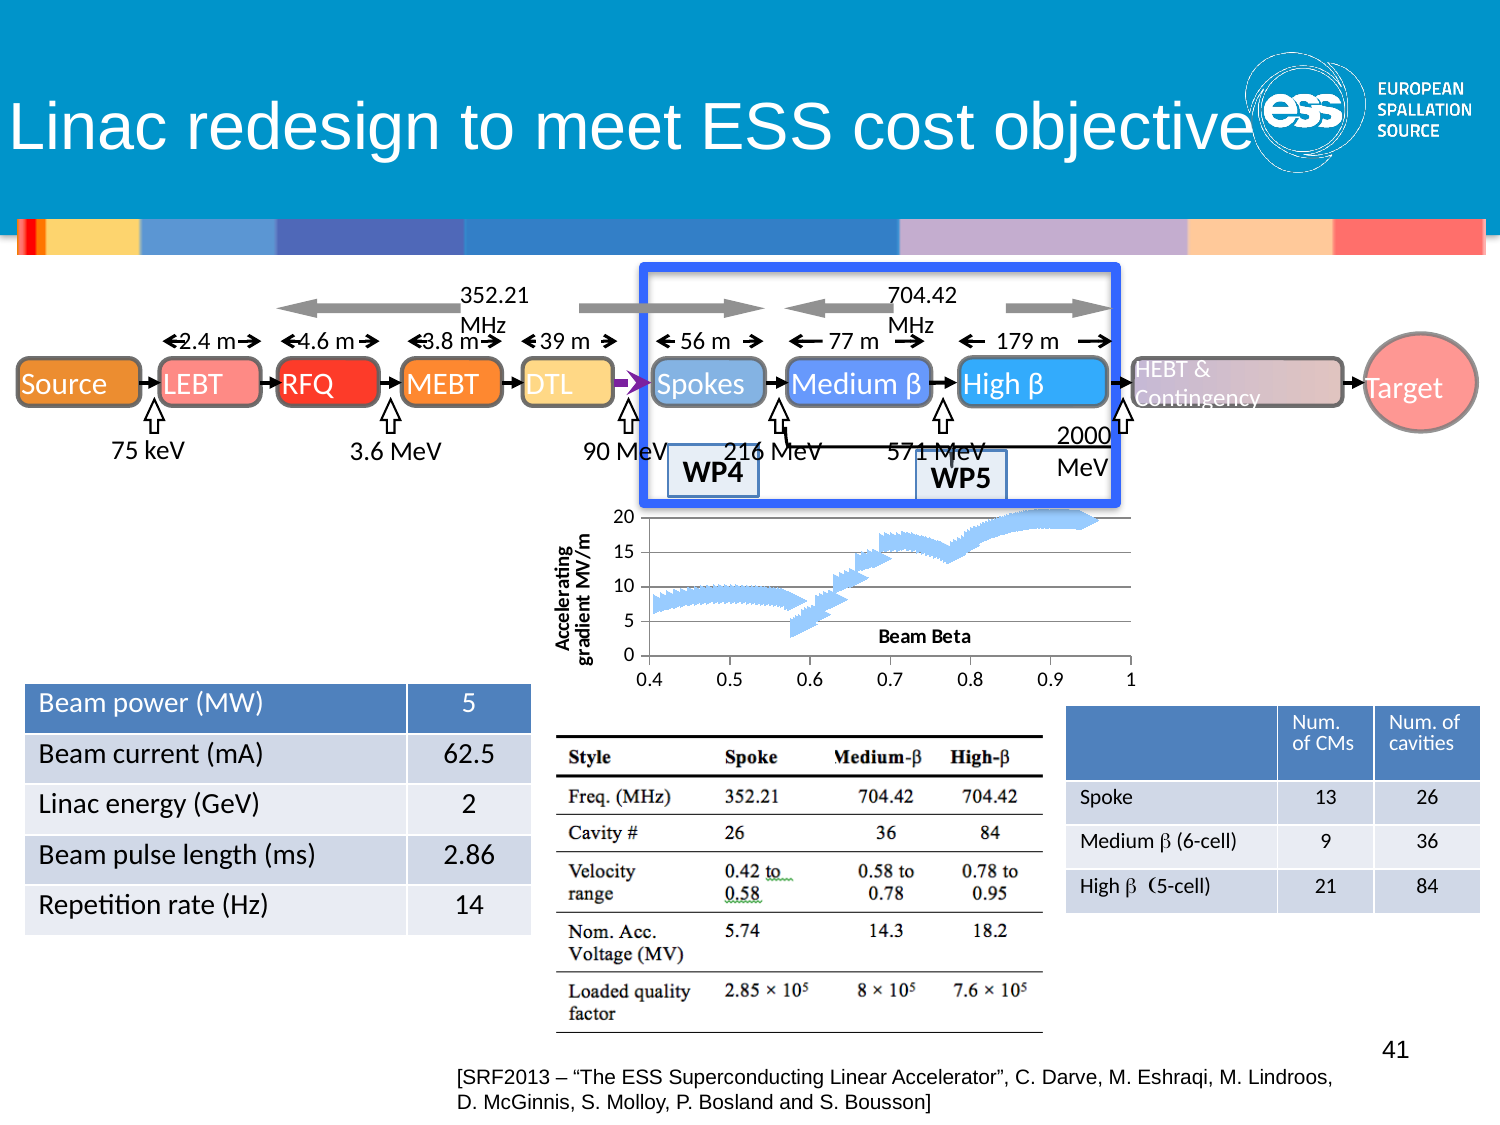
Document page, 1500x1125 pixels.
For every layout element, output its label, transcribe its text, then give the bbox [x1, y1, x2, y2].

text_box [SRF2013 – “The ESS Superconducting Linear Accelerator”, C. Darve, M. Eshraqi, M. Lindroos, D. McGinnis, S. Molloy, P. Bosland and S. Bousson] [442, 1056, 1360, 1122]
table_header Beam power (MW) [25, 684, 406, 733]
table_cell Beam current (mA) [25, 735, 406, 783]
table_cell 26 [1375, 782, 1480, 824]
table_cell Medium b (6-cell) [1066, 826, 1277, 868]
table_header Num. of CMs [1278, 706, 1373, 780]
picture [1418, 104, 1423, 115]
table_cell 14 [408, 886, 531, 935]
picture [1436, 104, 1444, 115]
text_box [17, 291, 1478, 468]
picture [1432, 125, 1438, 136]
table_cell 2 [408, 785, 531, 834]
slide_number 41 [1074, 1019, 1425, 1079]
picture [1379, 83, 1385, 94]
picture [1400, 83, 1407, 94]
table_cell Spoke [1066, 782, 1277, 824]
table_cell 13 [1278, 782, 1373, 824]
table_cell 21 [1278, 870, 1373, 913]
table_cell 84 [1375, 870, 1480, 913]
picture [1398, 109, 1406, 115]
table_cell Repetition rate (Hz) [25, 886, 406, 935]
table_header Num. of cavities [1375, 706, 1480, 780]
picture [17, 220, 1487, 255]
picture [1409, 104, 1415, 115]
table_header 5 [408, 684, 531, 733]
picture [1422, 125, 1428, 134]
text_box [643, 266, 1117, 290]
table_cell 9 [1278, 826, 1373, 868]
table_cell High b (5-cell) [1066, 870, 1277, 913]
table_cell Linac energy (GeV) [25, 785, 406, 834]
table_header [1066, 706, 1277, 780]
picture [1423, 83, 1430, 94]
picture [1454, 83, 1458, 94]
picture [550, 727, 1047, 1038]
table_cell 2.86 [408, 836, 531, 884]
text_box [643, 476, 1117, 501]
table_cell Beam pulse length (ms) [25, 836, 406, 884]
chart [537, 503, 1172, 720]
table_cell 62.5 [408, 735, 531, 783]
title Linac redesign to meet ESS cost objective [0, 73, 1344, 173]
picture [1443, 86, 1450, 93]
table_cell 36 [1375, 826, 1480, 868]
picture [1389, 104, 1393, 115]
